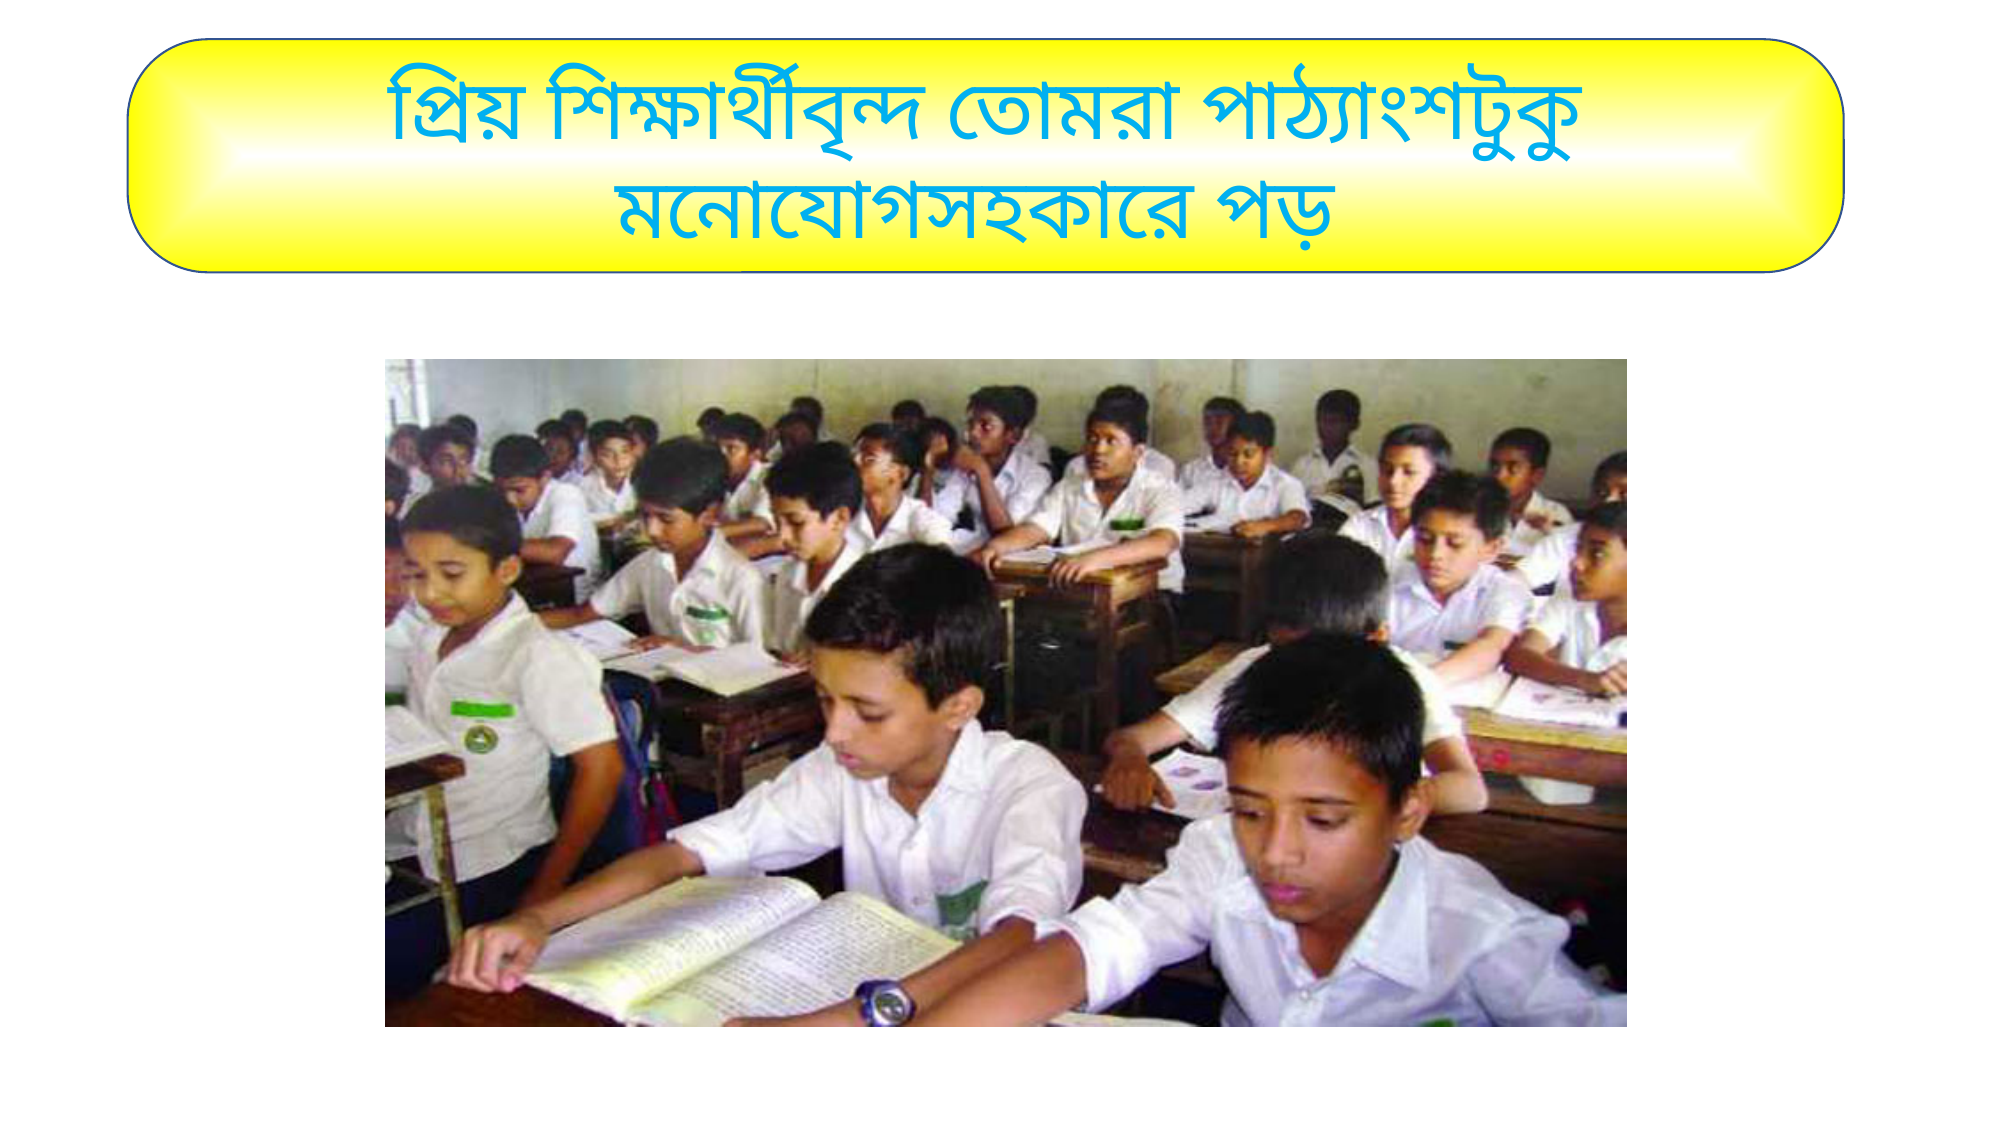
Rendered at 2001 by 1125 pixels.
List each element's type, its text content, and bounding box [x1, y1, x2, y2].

text_box প্রিয় শিক্ষার্থীবৃন্দ তোমরা পাঠ্যাংশটুকু মনোযোগসহকারে পড় [126, 38, 1845, 274]
picture [385, 359, 1627, 1027]
